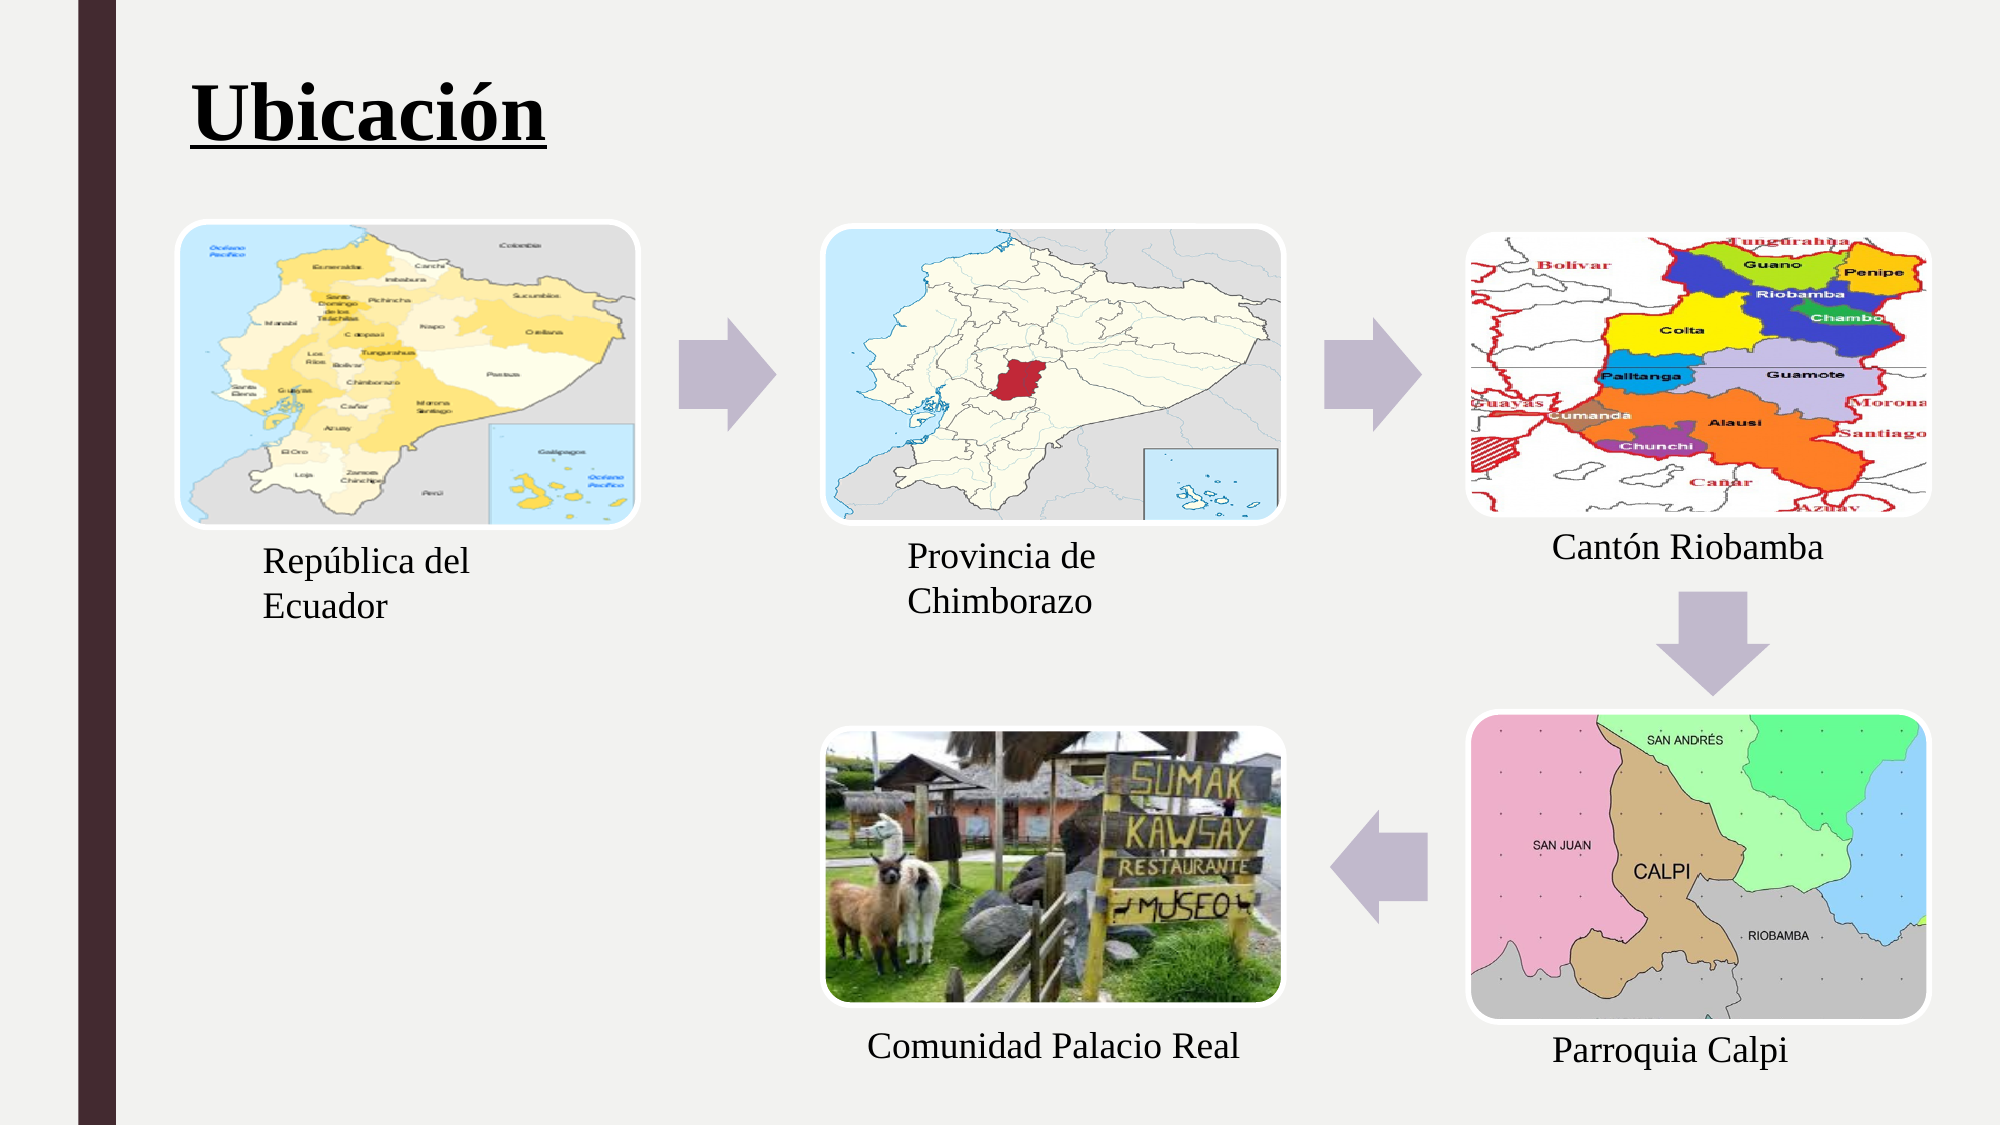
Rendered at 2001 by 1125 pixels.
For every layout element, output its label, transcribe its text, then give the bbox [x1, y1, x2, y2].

text_box Parroquia Calpi [1537, 1074, 1859, 1078]
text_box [175, 169, 1931, 1074]
text_box Ubicación [175, 49, 603, 165]
